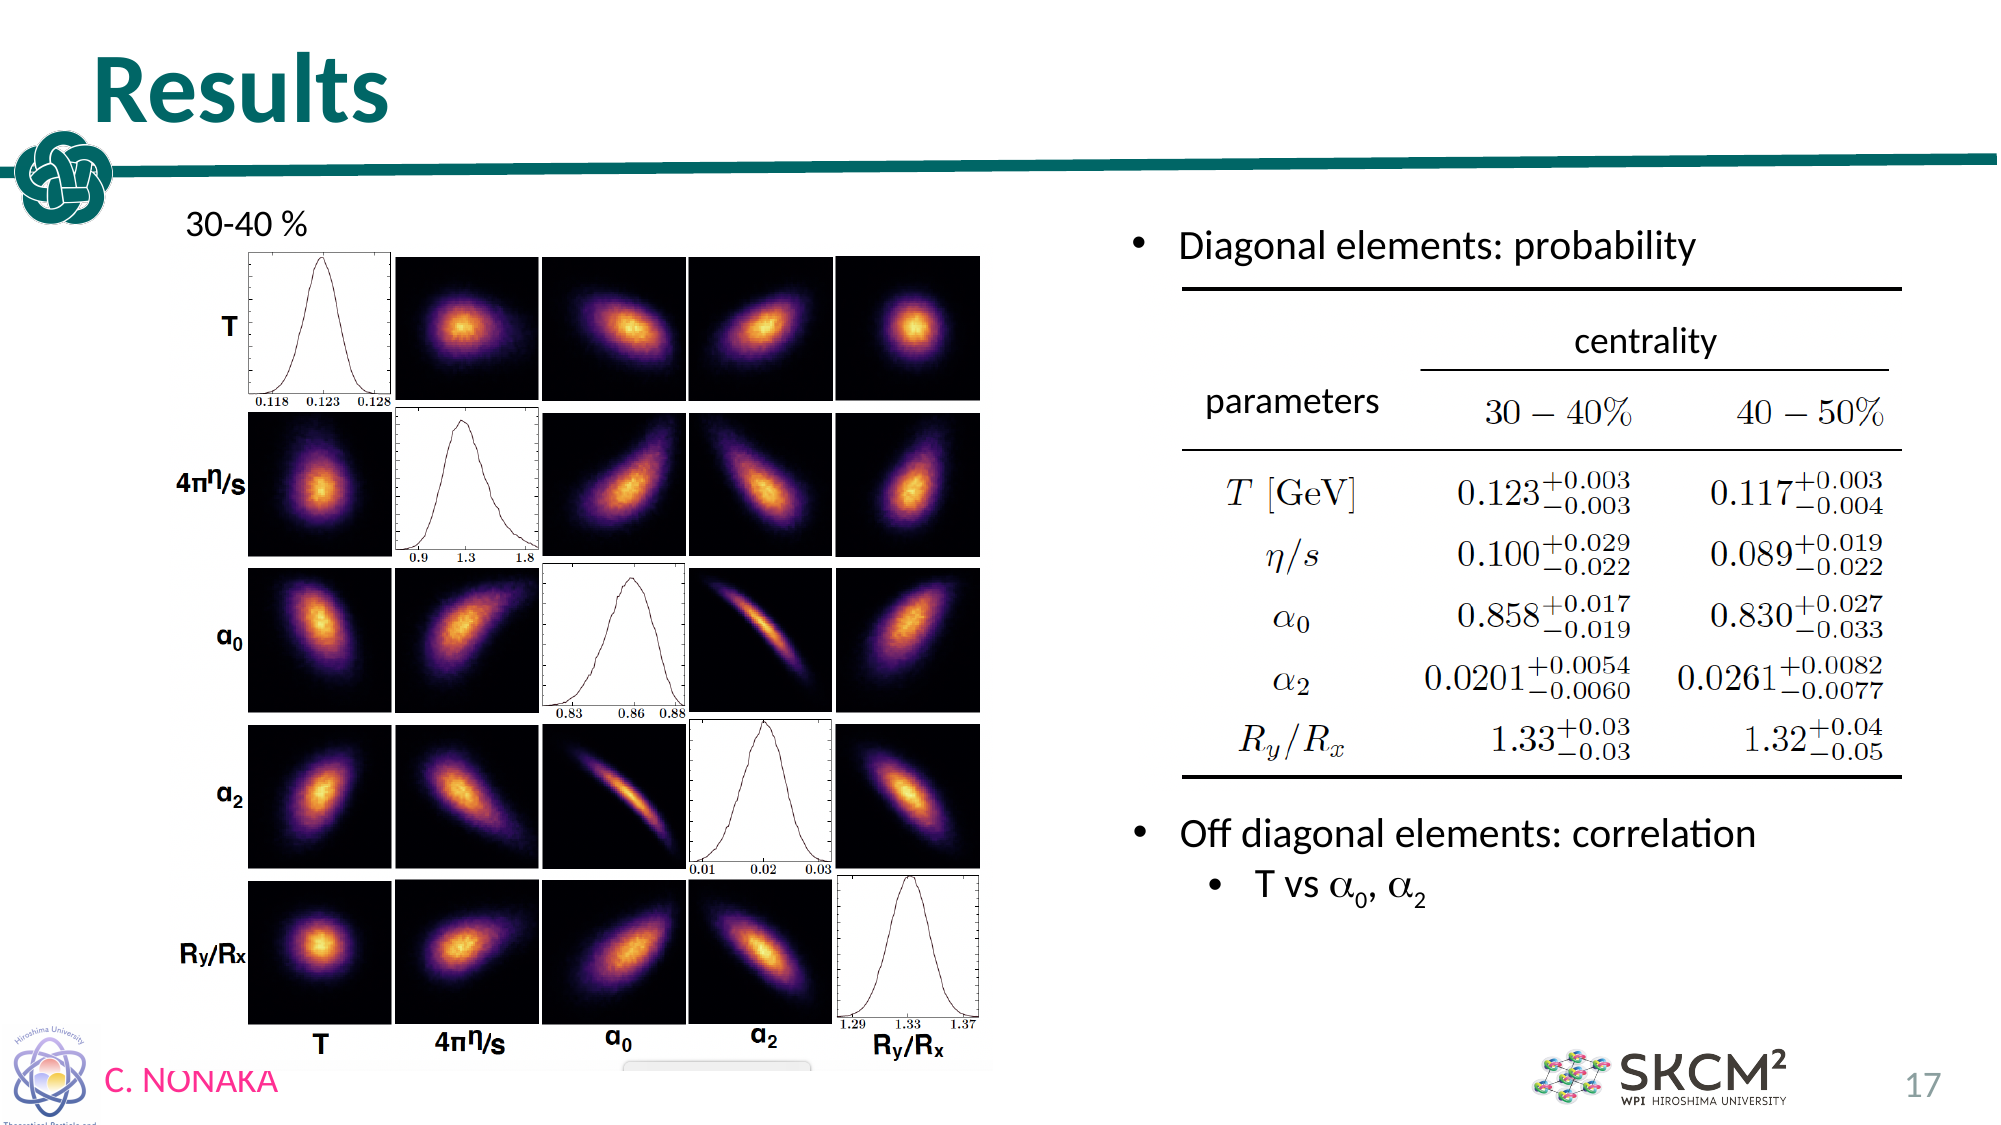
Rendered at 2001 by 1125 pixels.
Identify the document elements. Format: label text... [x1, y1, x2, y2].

title Results [77, 14, 1698, 167]
slide_number 17 [1619, 1052, 1957, 1113]
text_box 30-40 % [170, 191, 332, 243]
picture [1138, 270, 1902, 791]
picture [1530, 1047, 1789, 1108]
picture [14, 130, 113, 225]
text_box Off diagonal elements: correlation T vs a0, a2 [1118, 798, 1782, 921]
text_box Diagonal elements: probability [1116, 210, 1713, 275]
picture [169, 243, 993, 1071]
picture [2, 1024, 101, 1125]
